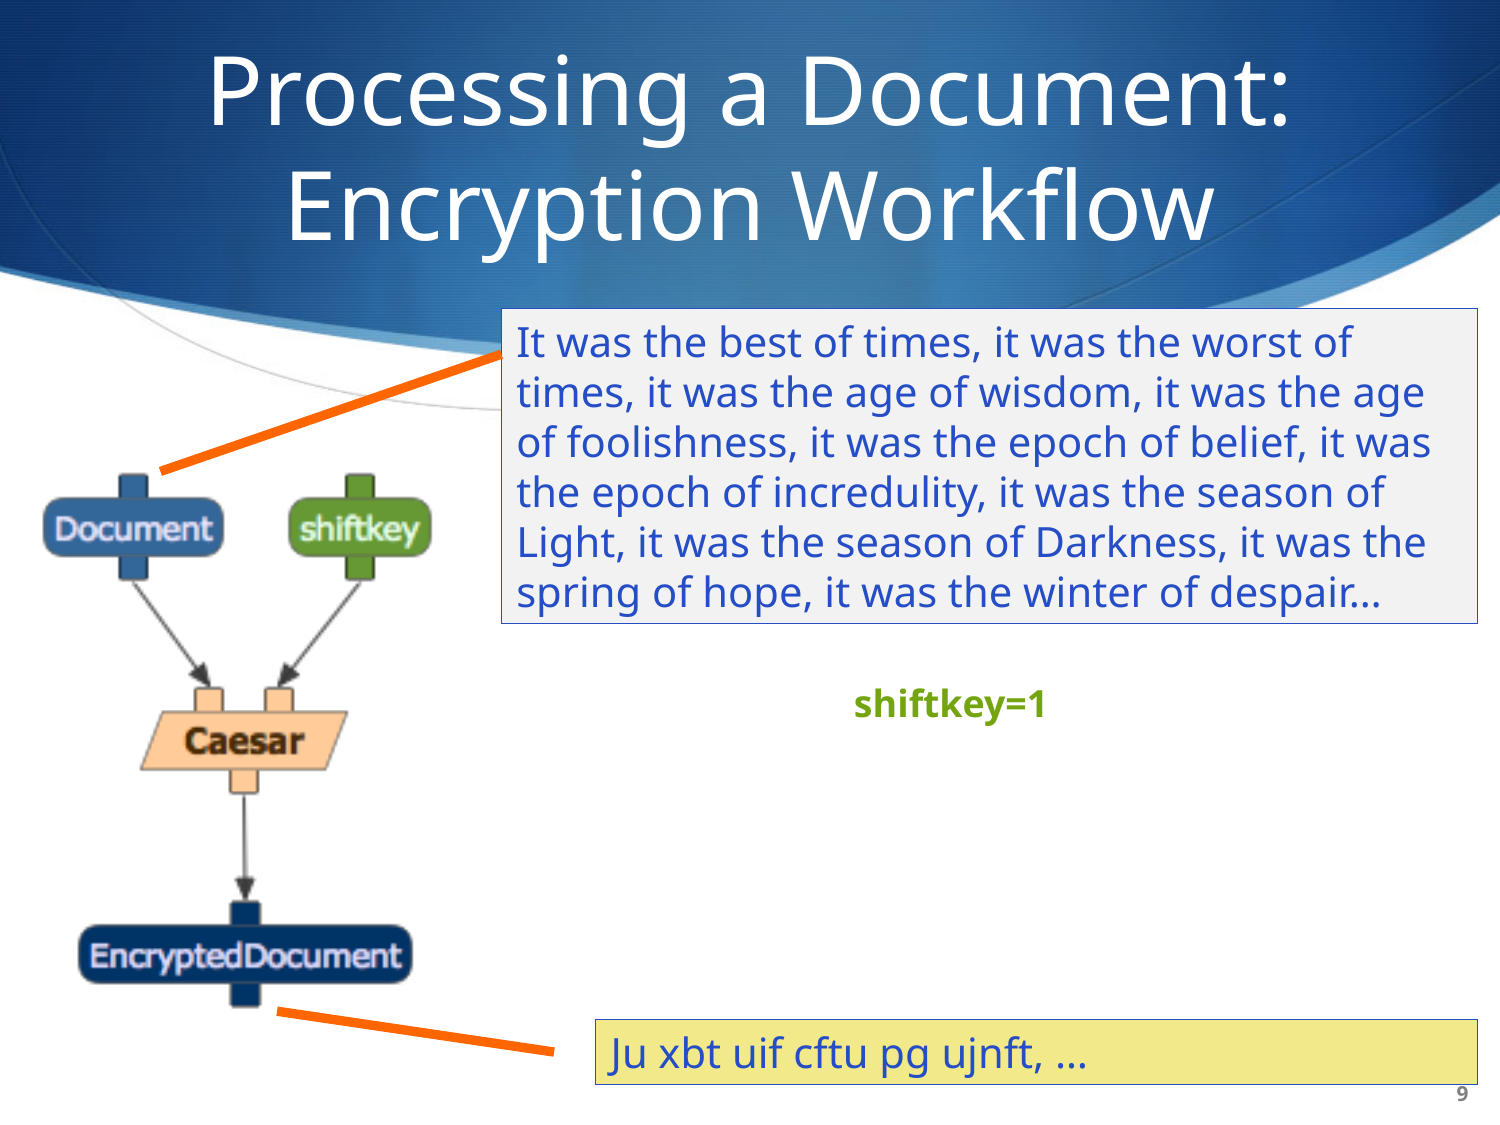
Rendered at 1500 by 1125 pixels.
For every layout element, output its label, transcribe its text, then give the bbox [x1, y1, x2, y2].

title Processing a Document: Encryption Workflow [75, 33, 1425, 256]
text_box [276, 1010, 555, 1053]
picture [0, 0, 1500, 1125]
text_box It was the best of times, it was the worst of times, it was the age of wisdom, it was the age of foolishness, it was the epoch of belief, it was the epoch of incredulity, it was the season of Light, it was the season of Darkness, it was the spring of hope, it was the winter of despair… [501, 308, 1478, 624]
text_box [159, 353, 502, 472]
text_box shiftkey=1 [839, 672, 1064, 733]
text_box Ju xbt uif cftu pg ujnft, … [595, 1019, 1478, 1085]
slide_number 9 [1425, 1065, 1500, 1125]
